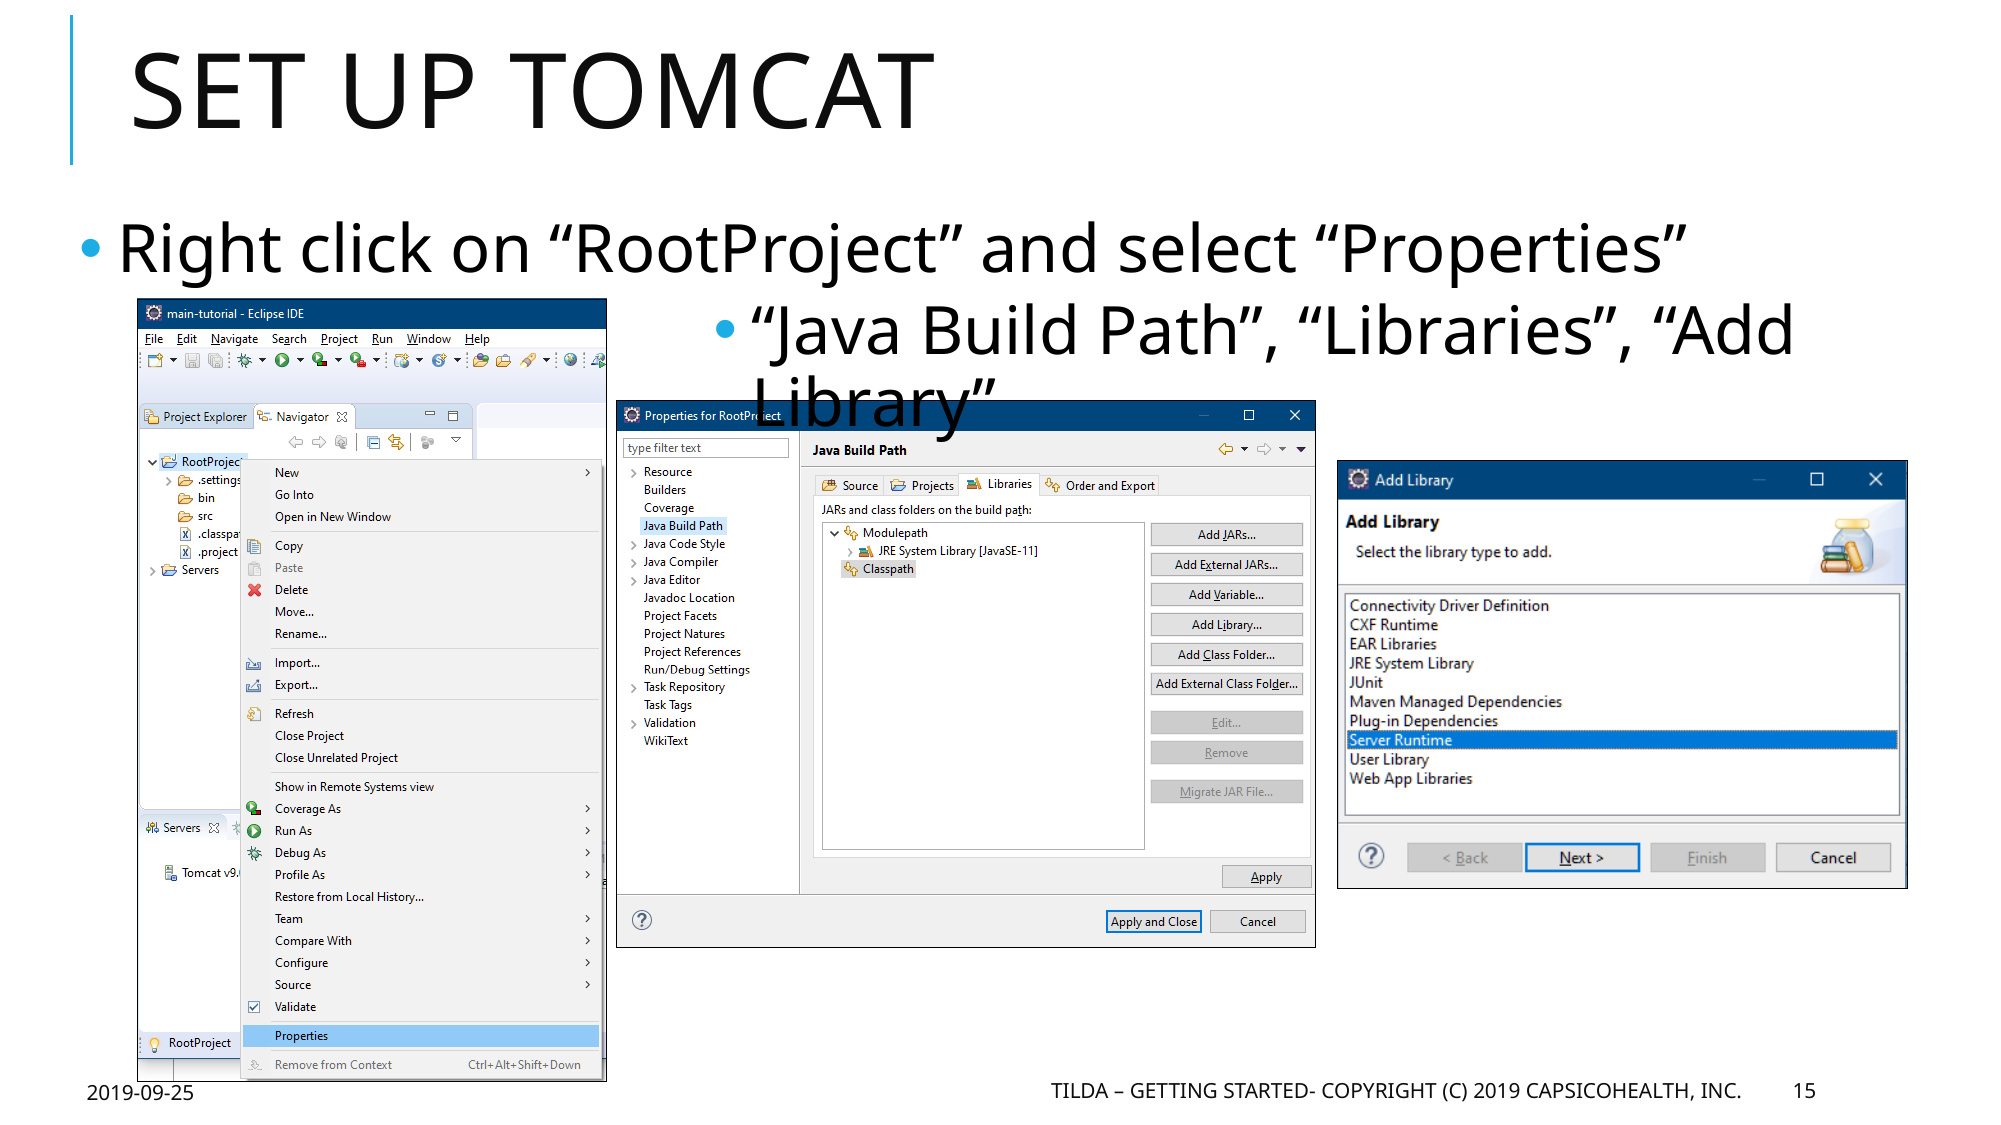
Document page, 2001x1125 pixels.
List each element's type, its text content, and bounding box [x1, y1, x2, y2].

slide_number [71, 1077, 522, 1107]
text_box “Java Build Path”, “Libraries”, “Add Library” [706, 289, 1963, 1060]
picture [136, 298, 607, 1082]
footer Tilda – Getting Started- Copyright (c) 2019 CapsicoHealth, Inc. [559, 1077, 1763, 1107]
picture [1337, 460, 1908, 889]
title Set up tomcat [114, 34, 1938, 163]
picture [616, 400, 1316, 949]
list Right click on “RootProject” and select “Properties” [71, 207, 1938, 1035]
slide_number 15 [1777, 1077, 1938, 1107]
